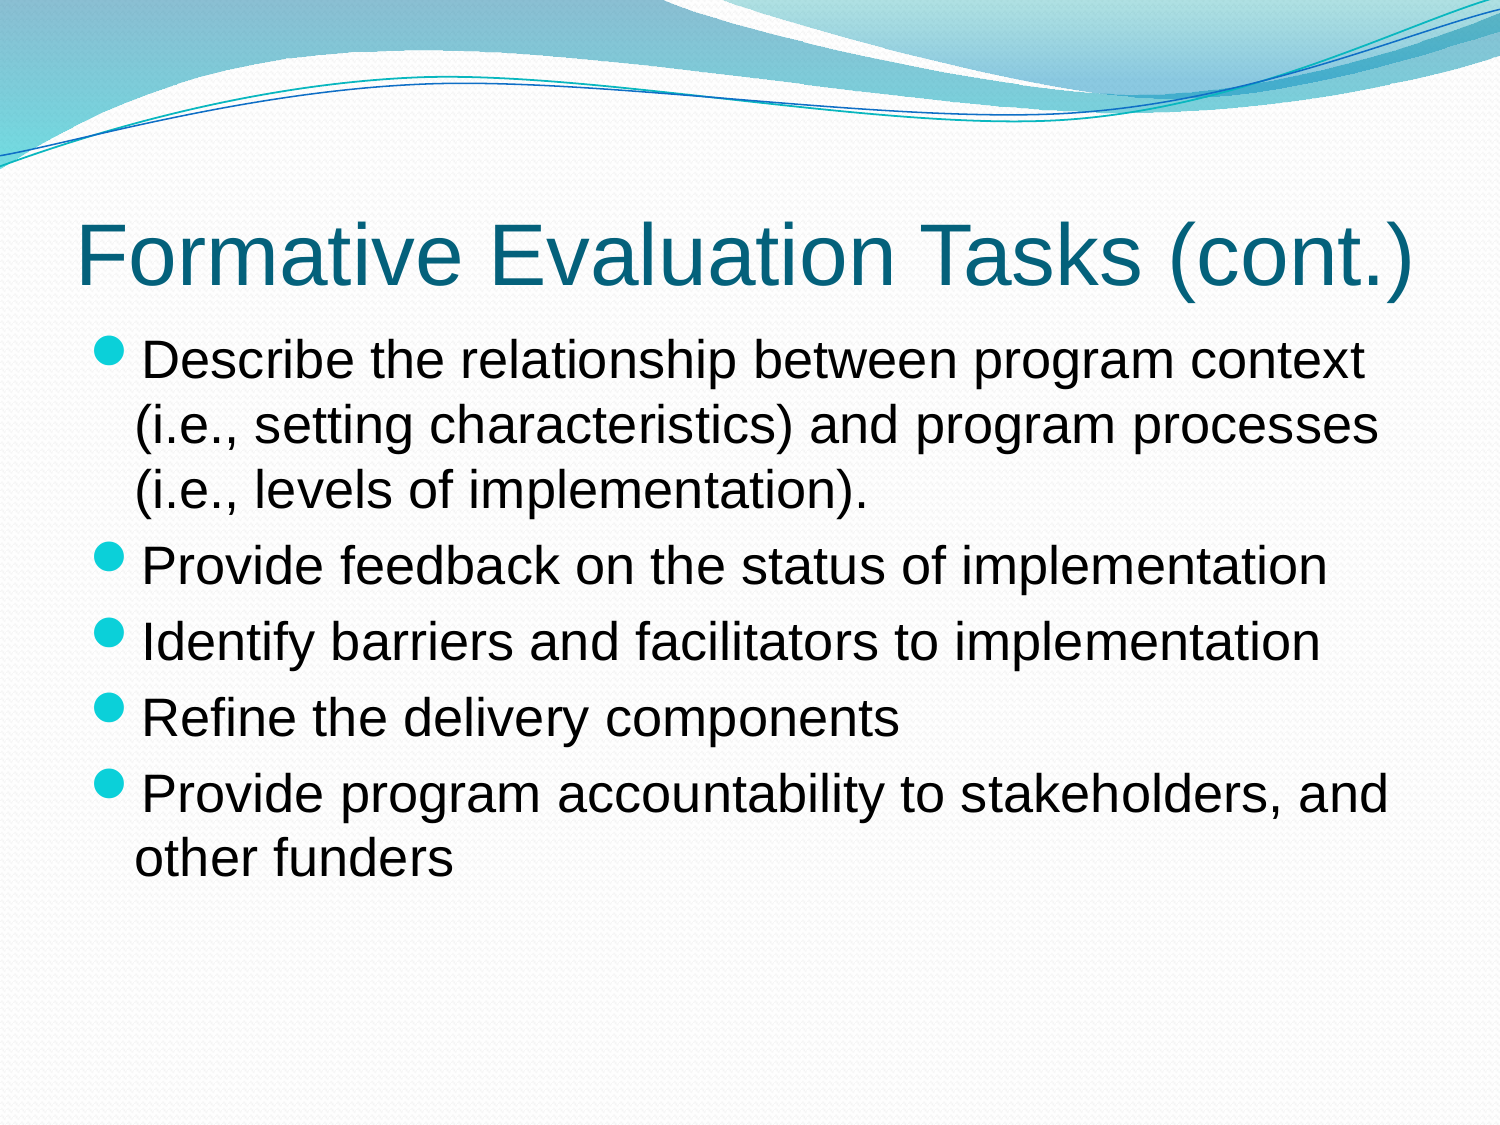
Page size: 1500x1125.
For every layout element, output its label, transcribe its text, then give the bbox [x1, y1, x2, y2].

title Formative Evaluation Tasks (cont.) [75, 115, 1425, 303]
list Describe the relationship between program context (i.e., setting characteristics) and program processes (i.e., levels of implementation). Provide feedback on the status of implementation Identify barriers and facilitators to implementation Refine the delivery components Provide program accountability to stakeholders, and other funders [75, 317, 1425, 1038]
